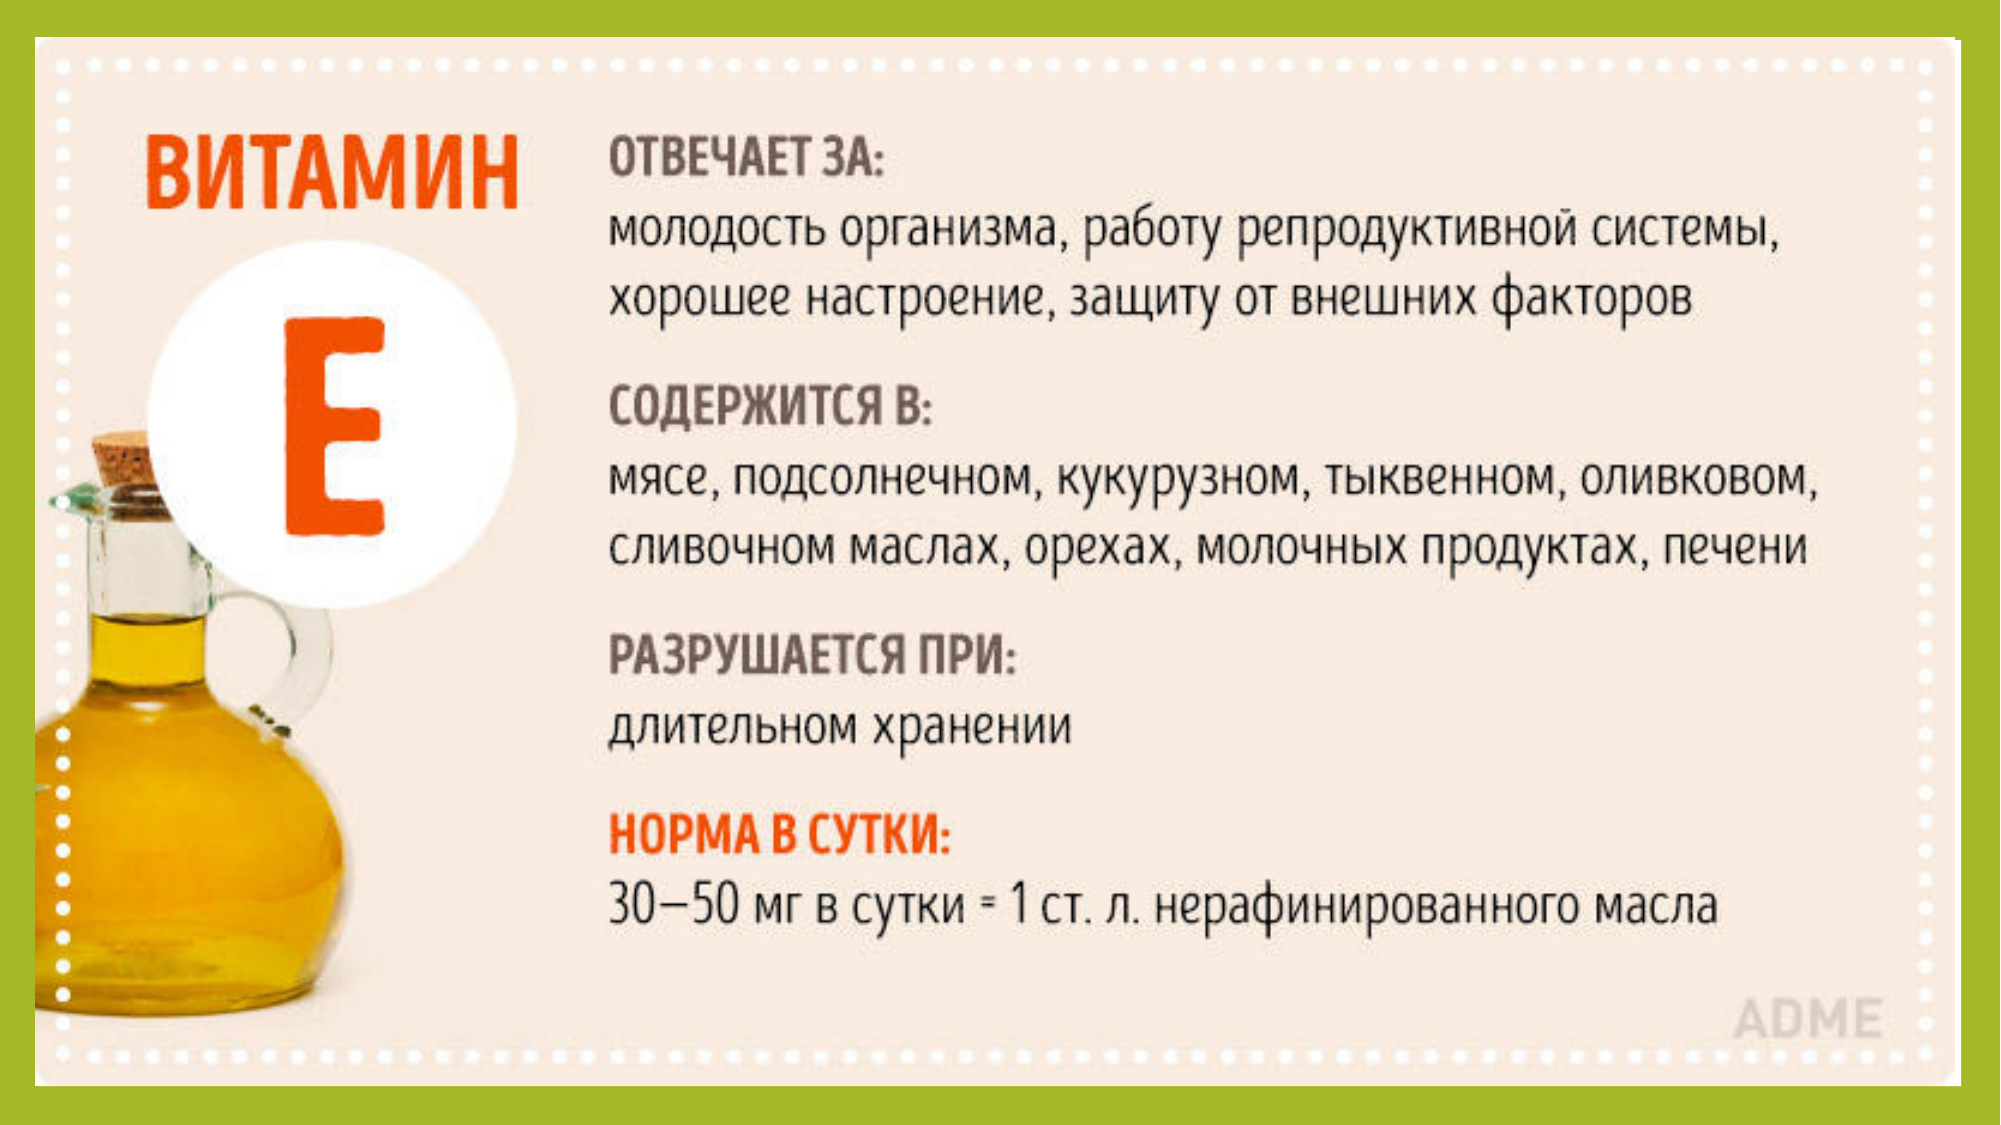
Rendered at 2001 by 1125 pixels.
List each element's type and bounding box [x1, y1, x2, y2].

list [34, 37, 1955, 1087]
